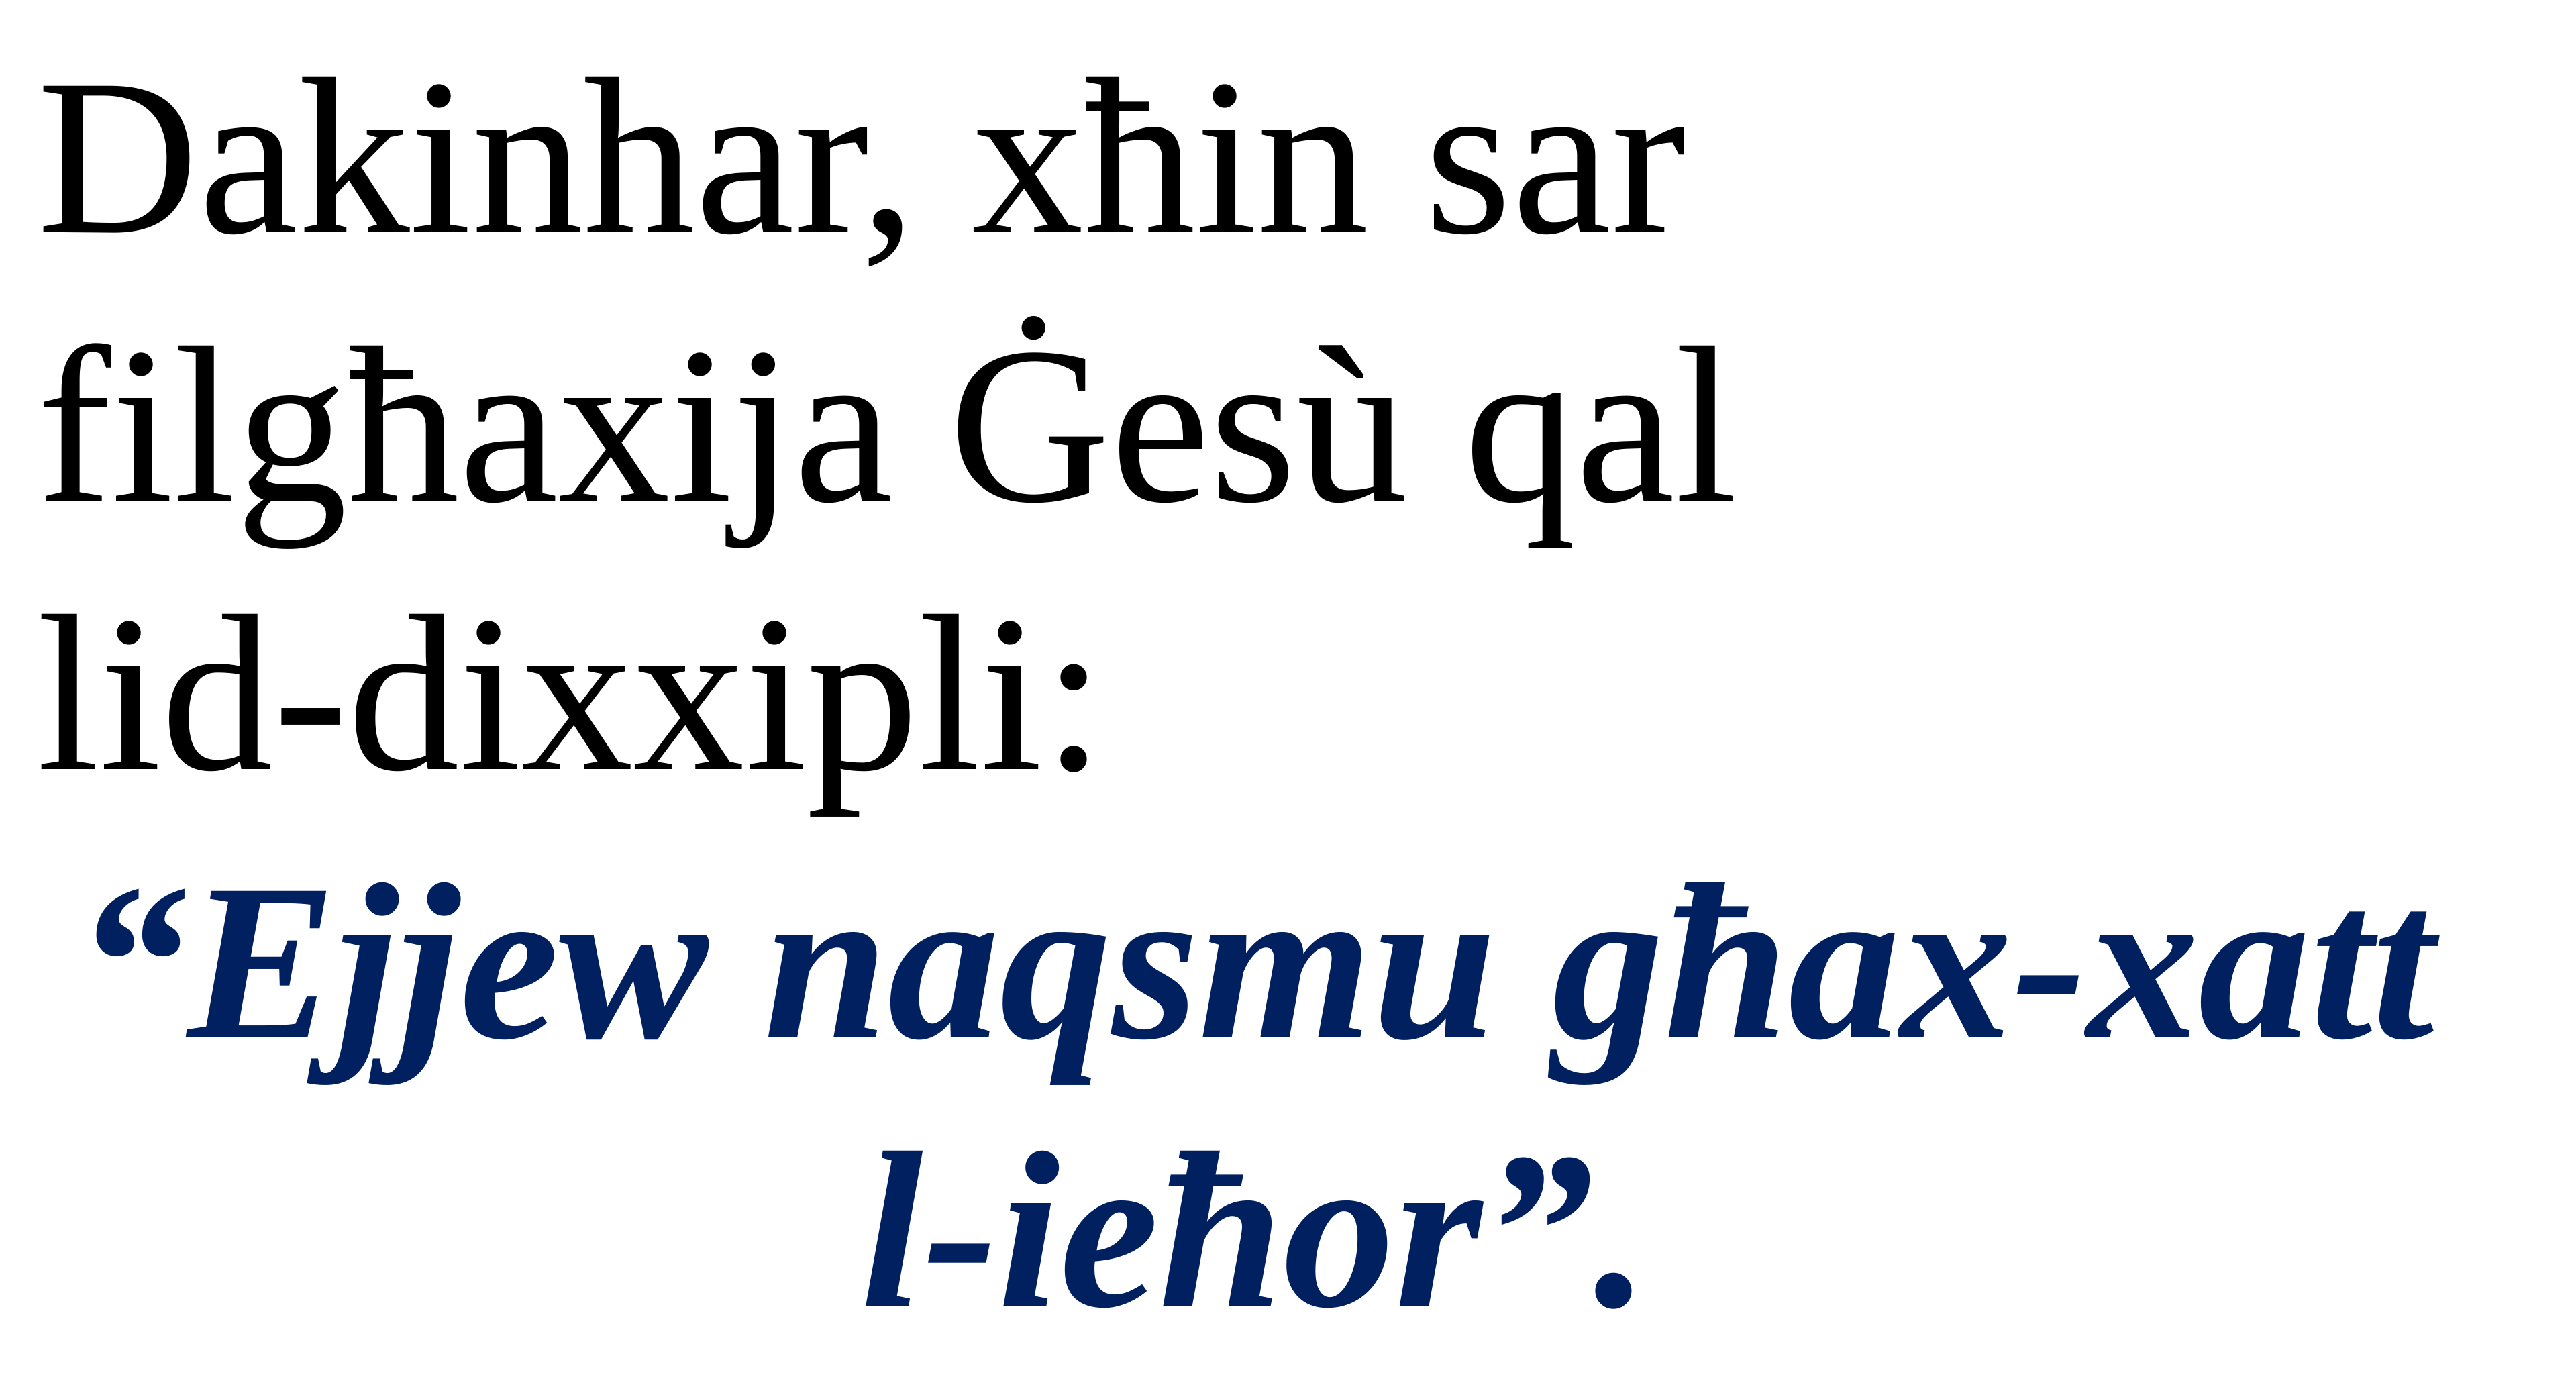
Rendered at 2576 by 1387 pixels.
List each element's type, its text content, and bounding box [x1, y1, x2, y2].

text_box Dakinhar, xħin sar filgħaxija Ġesù qal lid-dixxipli: “Ejjew naqsmu għax-xatt l-ieħor”. [28, 3, 2540, 1356]
